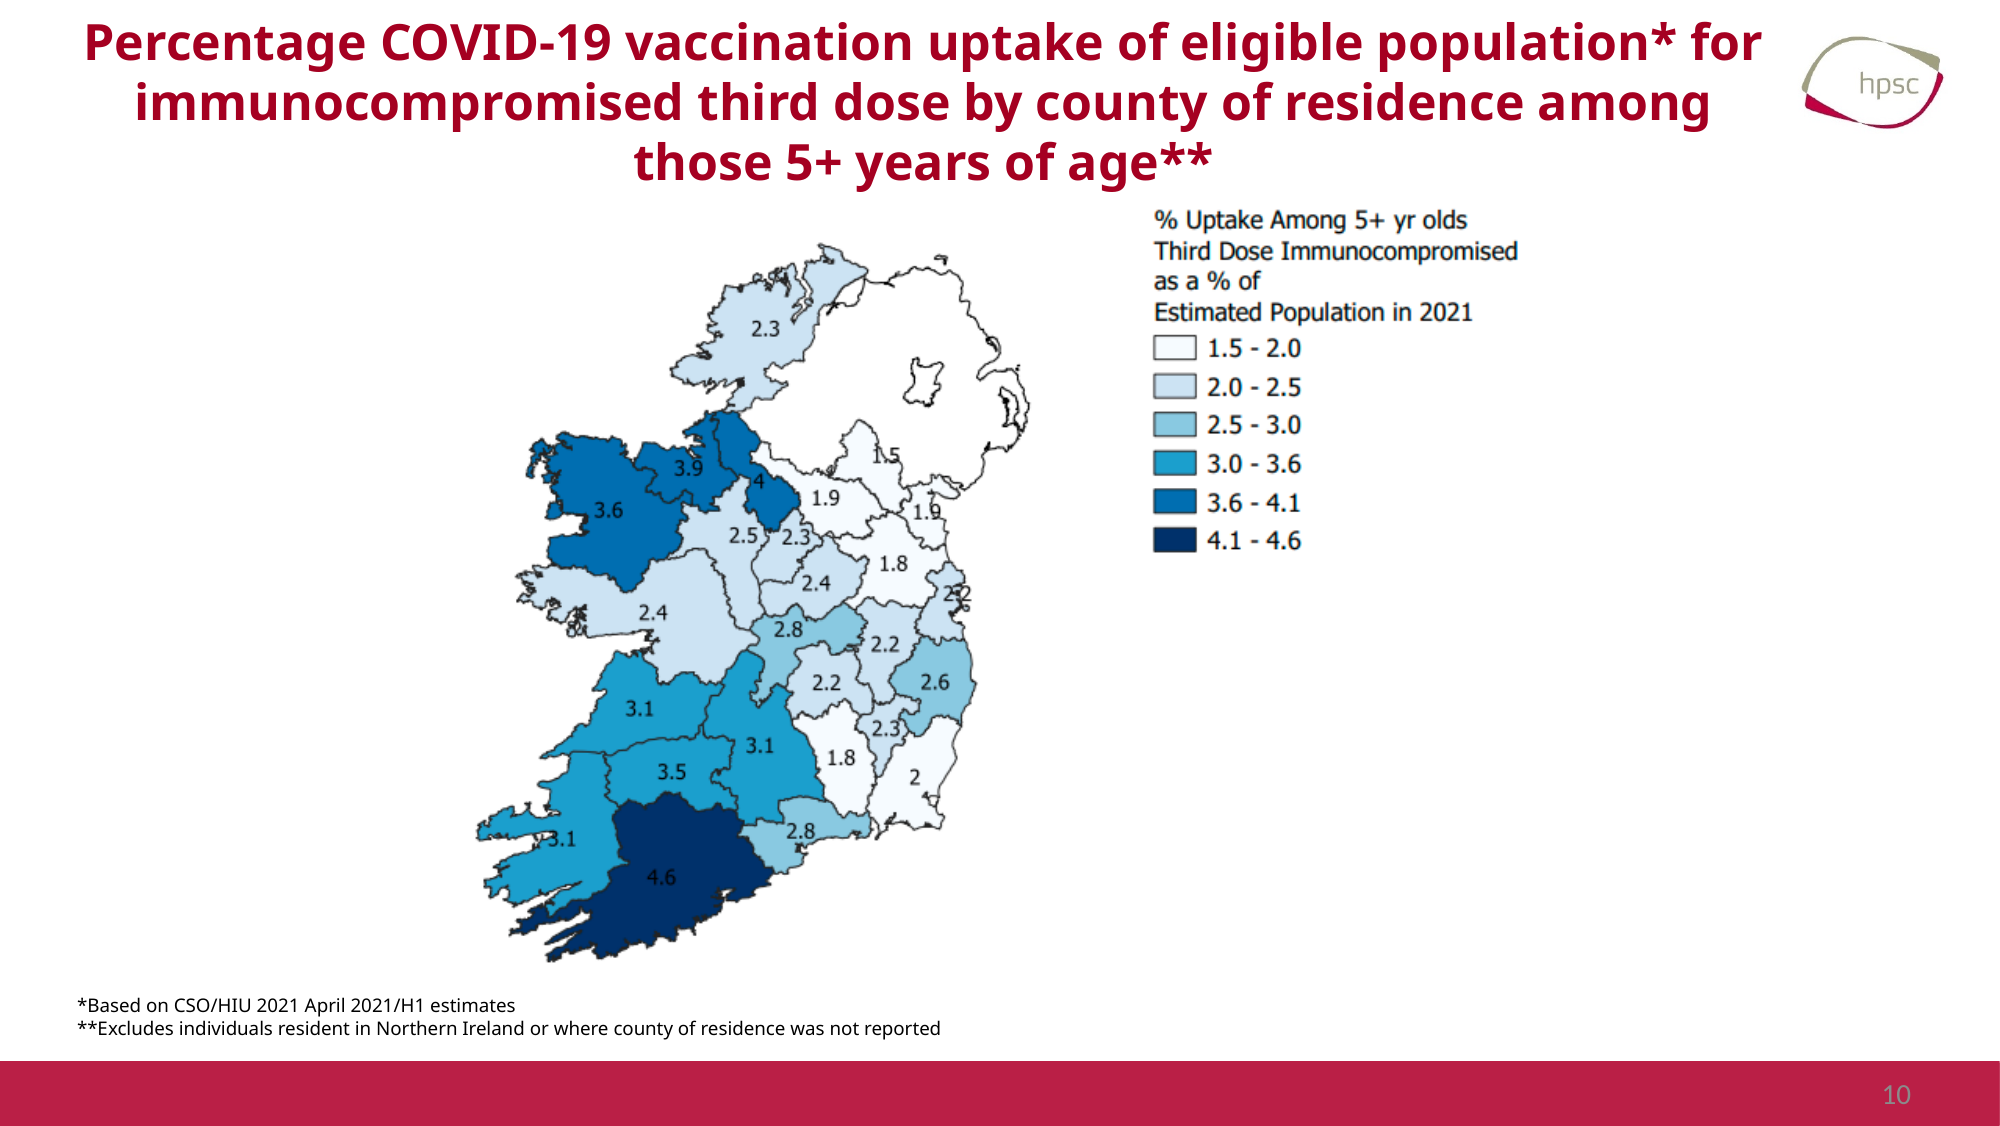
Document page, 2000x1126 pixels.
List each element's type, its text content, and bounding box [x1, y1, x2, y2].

text_box *Based on CSO/HIU 2021 April 2021/H1 estimates **Excludes individuals resident in Northern Ireland or where county of residence was not reported [62, 986, 1045, 1047]
picture [465, 195, 1535, 972]
title Percentage COVID-19 vaccination uptake of eligible population* for immunocompromised third dose by county of residence among those 5+ years of age** [61, 16, 1787, 185]
picture [1787, 12, 1956, 153]
slide_number 10 [1462, 1062, 1929, 1123]
